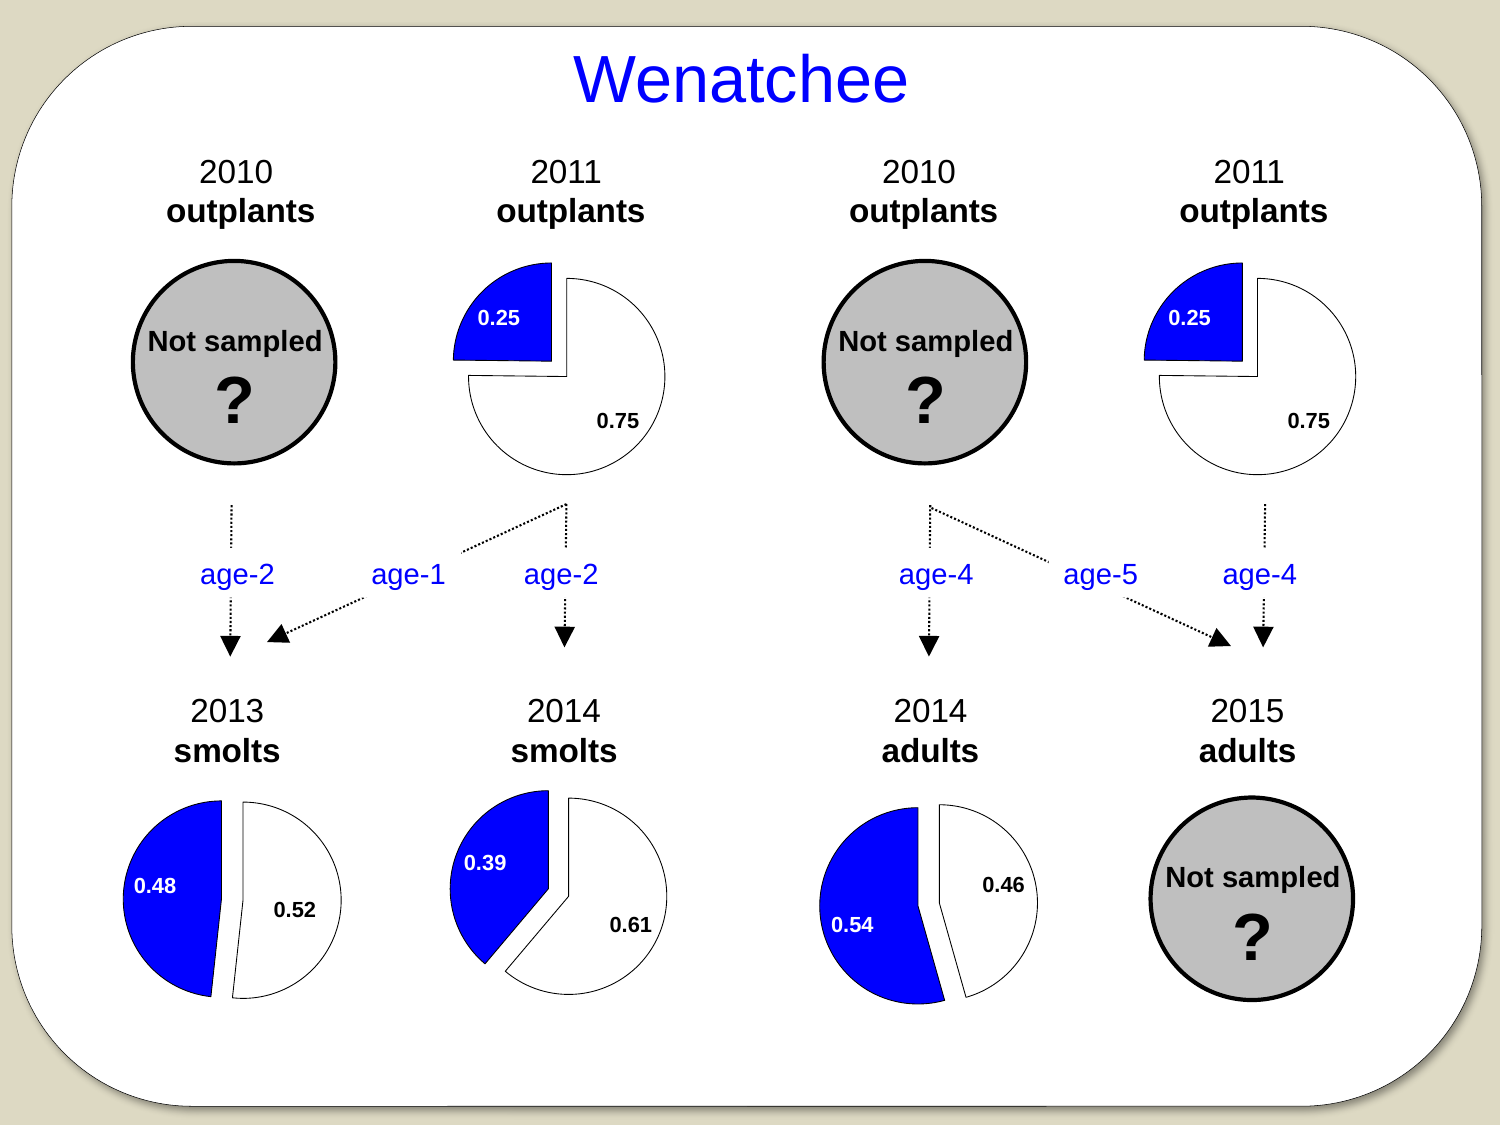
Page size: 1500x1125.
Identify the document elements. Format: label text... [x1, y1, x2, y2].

text_box 2014 adults [866, 681, 995, 773]
text_box [833, 258, 1017, 314]
text_box [172, 445, 296, 466]
picture [115, 772, 371, 1028]
text_box [142, 258, 326, 314]
text_box age-4 [1236, 547, 1257, 598]
text_box [863, 445, 987, 466]
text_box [1149, 797, 1357, 1001]
text_box 2011 outplants [1155, 142, 1344, 237]
text_box Not sampled ? [823, 314, 1029, 445]
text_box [1262, 503, 1266, 648]
text_box 2010 outplants [142, 142, 331, 237]
text_box age-4 [1271, 547, 1313, 598]
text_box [931, 507, 1232, 647]
text_box 2013 smolts [158, 681, 296, 771]
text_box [184, 503, 615, 657]
text_box 2010 outplants [824, 142, 1014, 237]
text_box age-4 [884, 547, 923, 598]
picture [1129, 248, 1385, 505]
picture [438, 248, 695, 505]
text_box Not sampled ? [132, 314, 338, 445]
picture [440, 768, 697, 1024]
picture [811, 775, 1067, 1031]
text_box 2011 outplants [472, 142, 661, 237]
text_box 2015 adults [1183, 681, 1312, 777]
text_box Little to no reproductive interaction – NO HYBRIDS [9, 24, 1484, 1109]
text_box 2014 smolts [495, 681, 633, 767]
text_box Wenatchee [558, 28, 925, 124]
